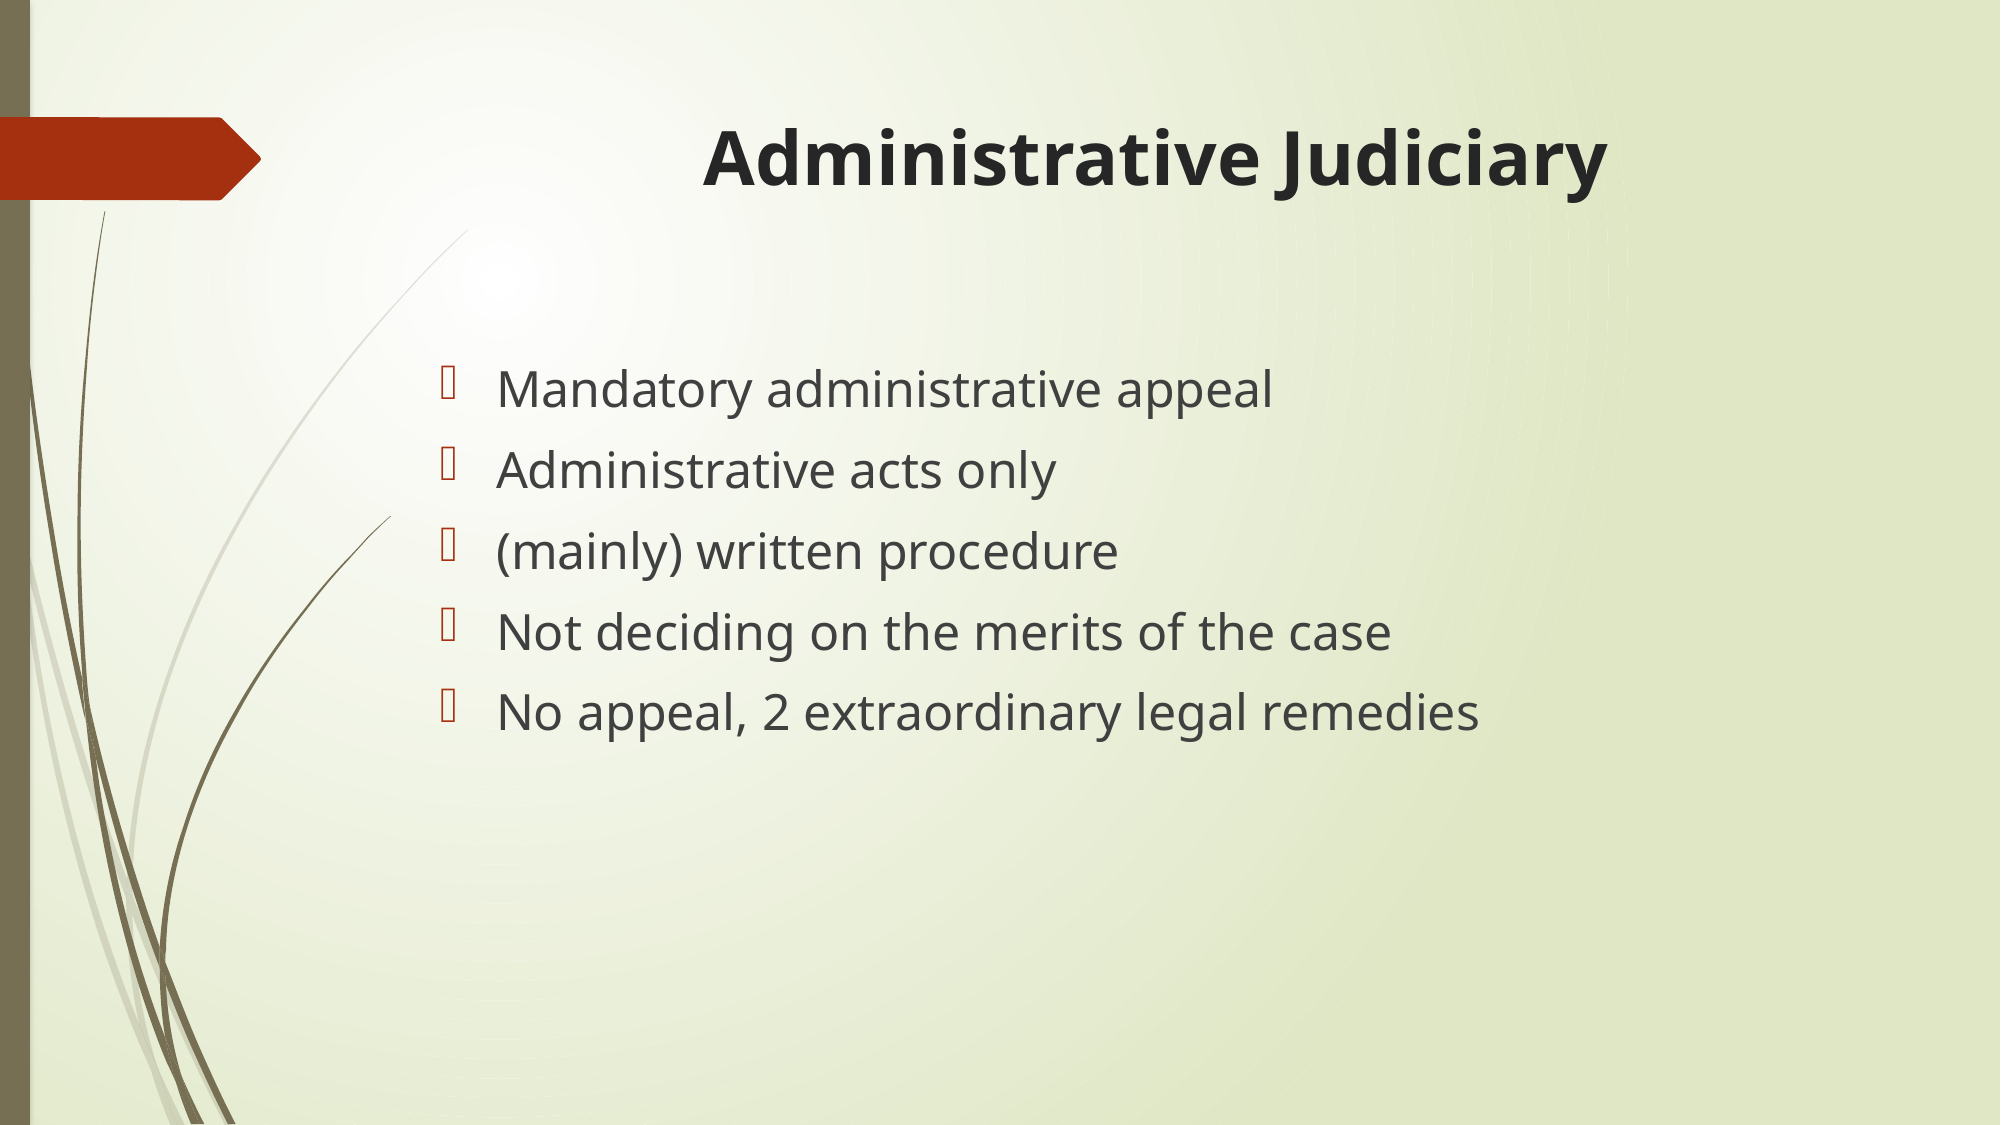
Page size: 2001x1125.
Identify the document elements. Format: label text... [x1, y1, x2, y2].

title Administrative Judiciary [425, 102, 1888, 313]
list Mandatory administrative appeal Administrative acts only (mainly) written procedure Not deciding on the merits of the case No appeal, 2 extraordinary legal remedies [424, 350, 1888, 970]
